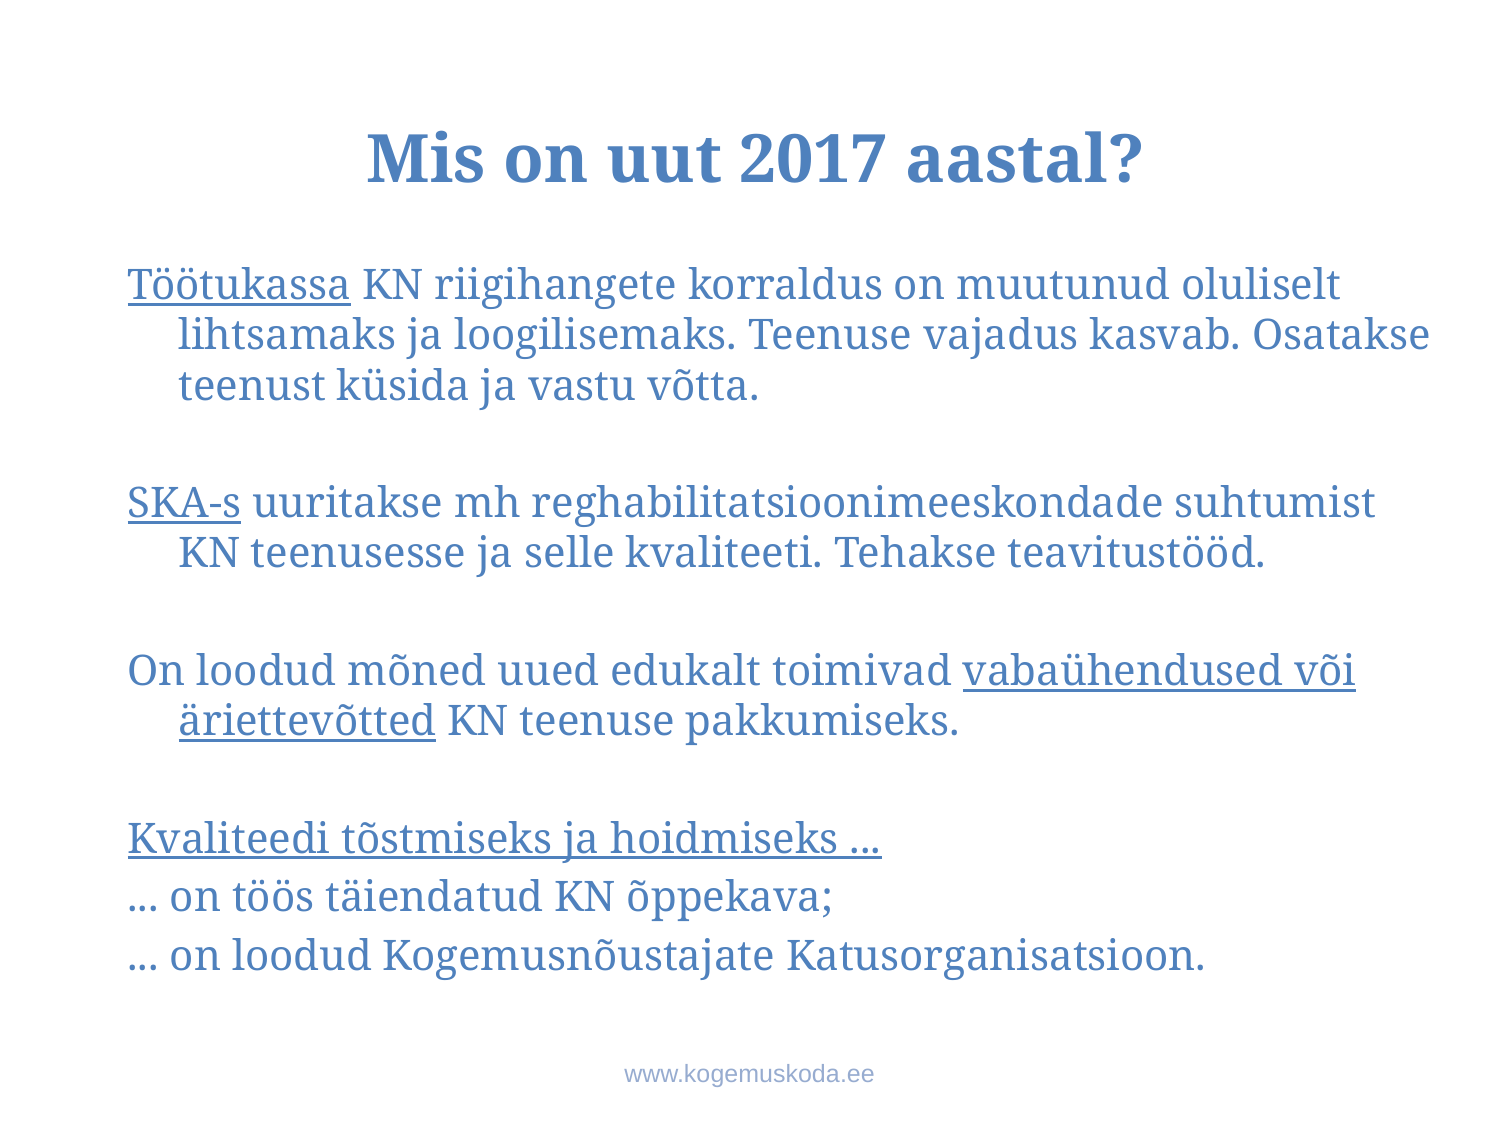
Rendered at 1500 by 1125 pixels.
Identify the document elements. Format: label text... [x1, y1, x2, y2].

title Mis on uut 2017 aastal? [99, 62, 1413, 250]
list Töötukassa KN riigihangete korraldus on muutunud oluliselt lihtsamaks ja loogilisemaks. Teenuse vajadus kasvab. Osatakse teenust küsida ja vastu võtta. SKA-s uuritakse mh reghabilitatsioonimeeskondade suhtumist KN teenusesse ja selle kvaliteeti. Tehakse teavitustööd. On loodud mõned uued edukalt toimivad vabaühendused või äriettevõtted KN teenuse pakkumiseks. Kvaliteedi tõstmiseks ja hoidmiseks ... ... on töös täiendatud KN õppekava; ... on loodud Kogemusnõustajate Katusorganisatsioon. [112, 249, 1450, 1000]
footer www.kogemuskoda.ee [512, 1042, 988, 1103]
